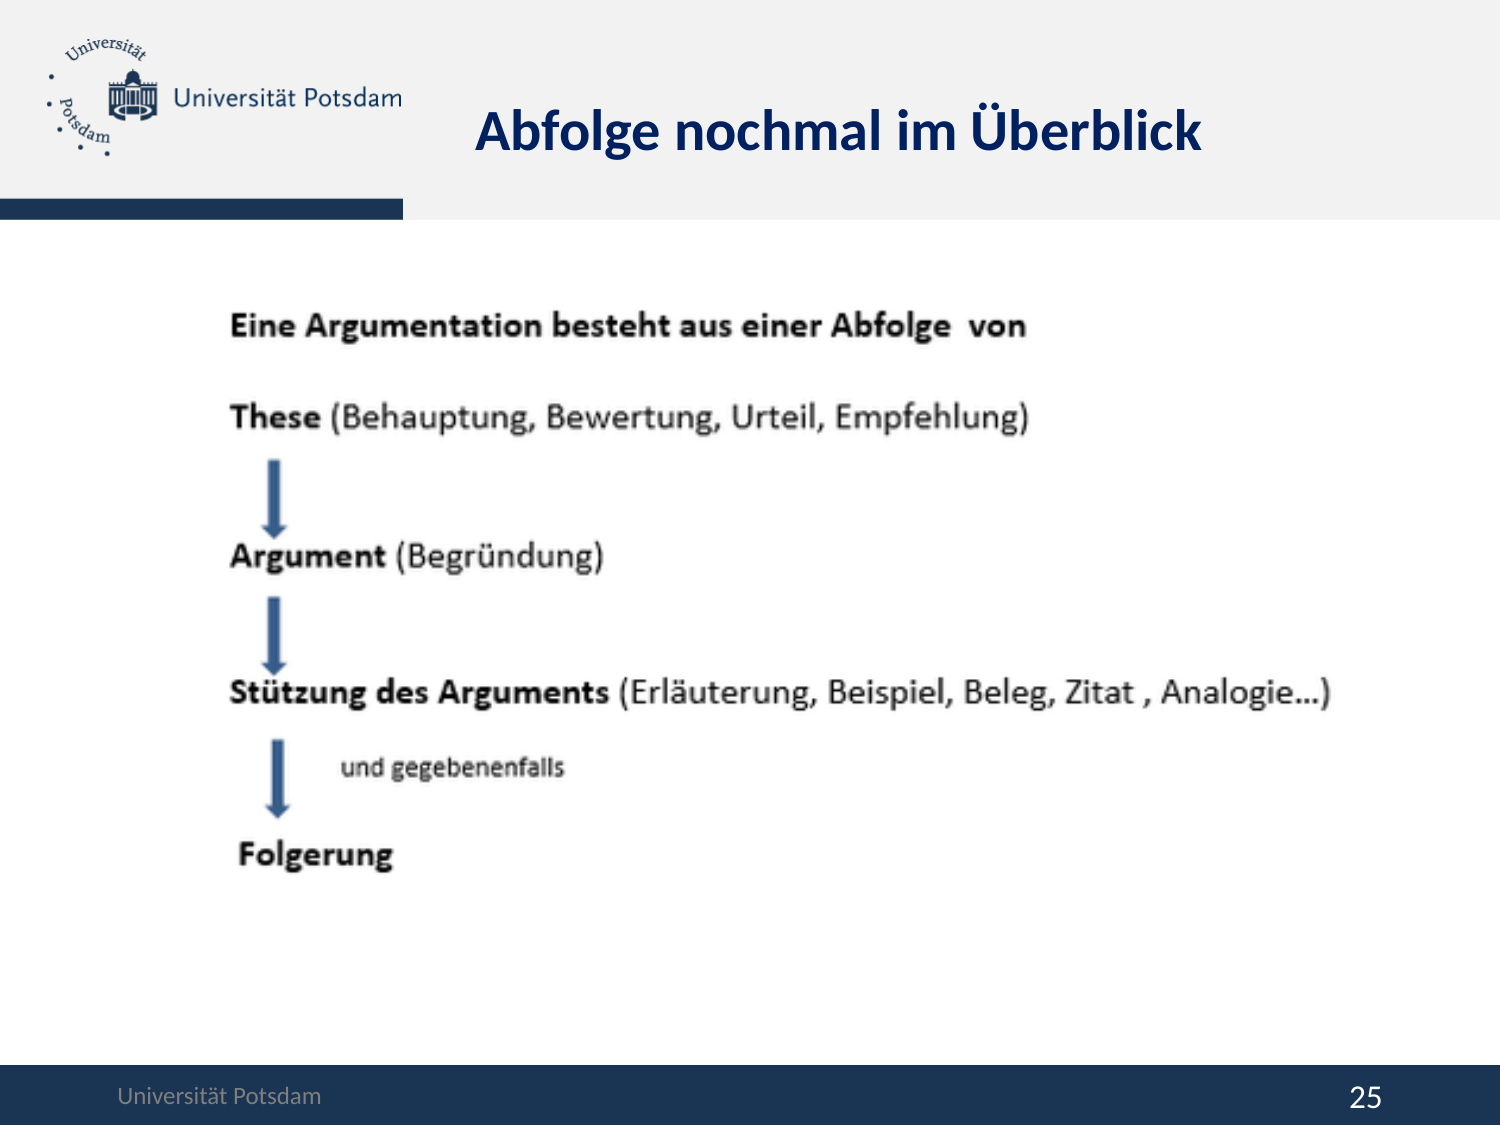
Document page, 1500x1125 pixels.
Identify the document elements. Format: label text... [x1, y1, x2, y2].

text_box 25 [1060, 1065, 1398, 1125]
picture [221, 302, 1405, 885]
picture [0, 39, 403, 220]
text_box Abfolge nochmal im Überblick [460, 77, 1407, 178]
